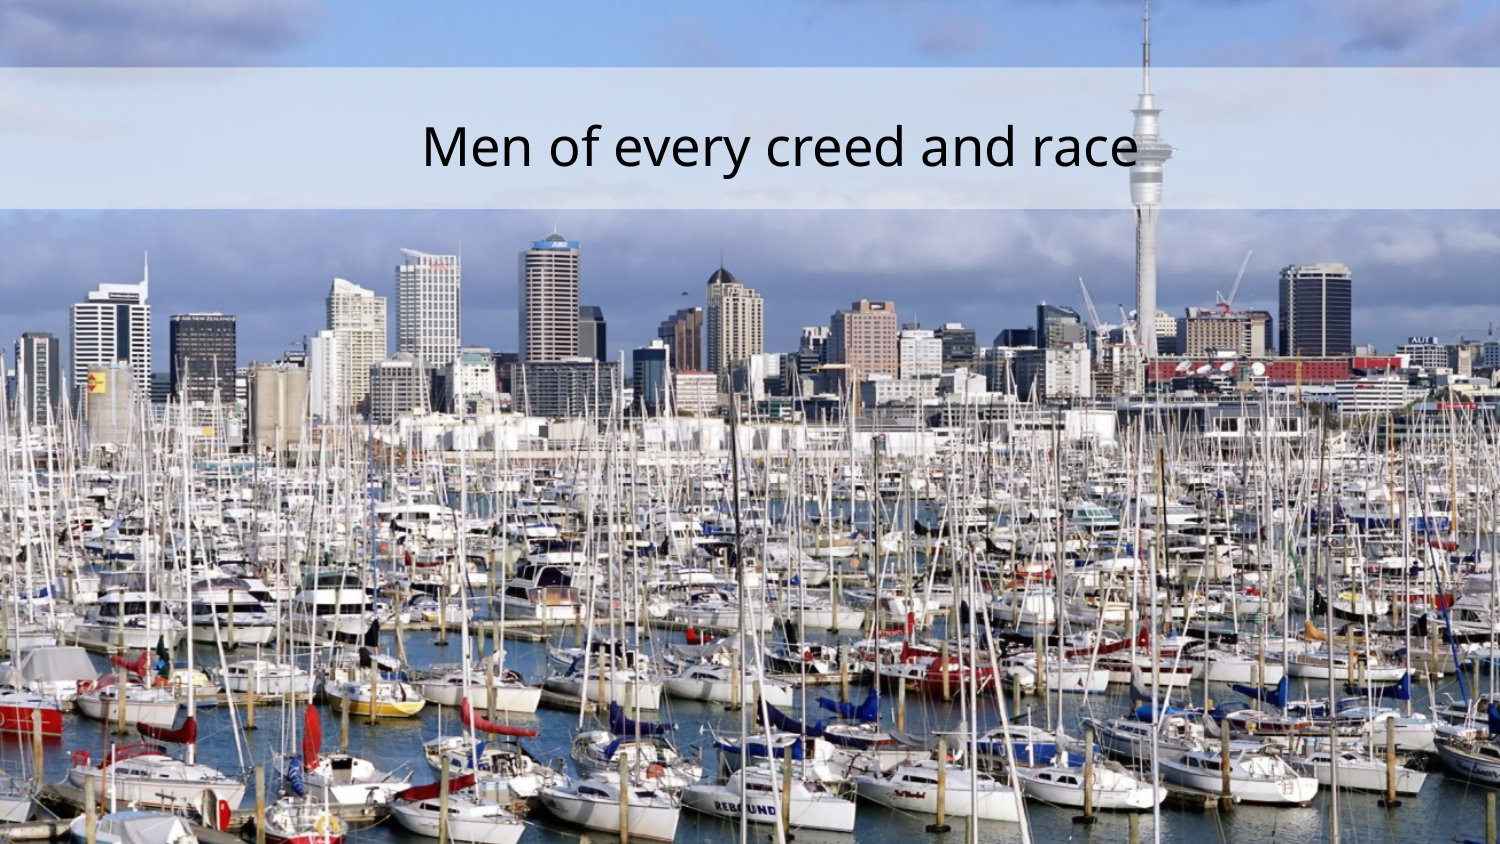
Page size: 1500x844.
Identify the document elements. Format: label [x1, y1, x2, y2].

list [0, 0, 1500, 844]
